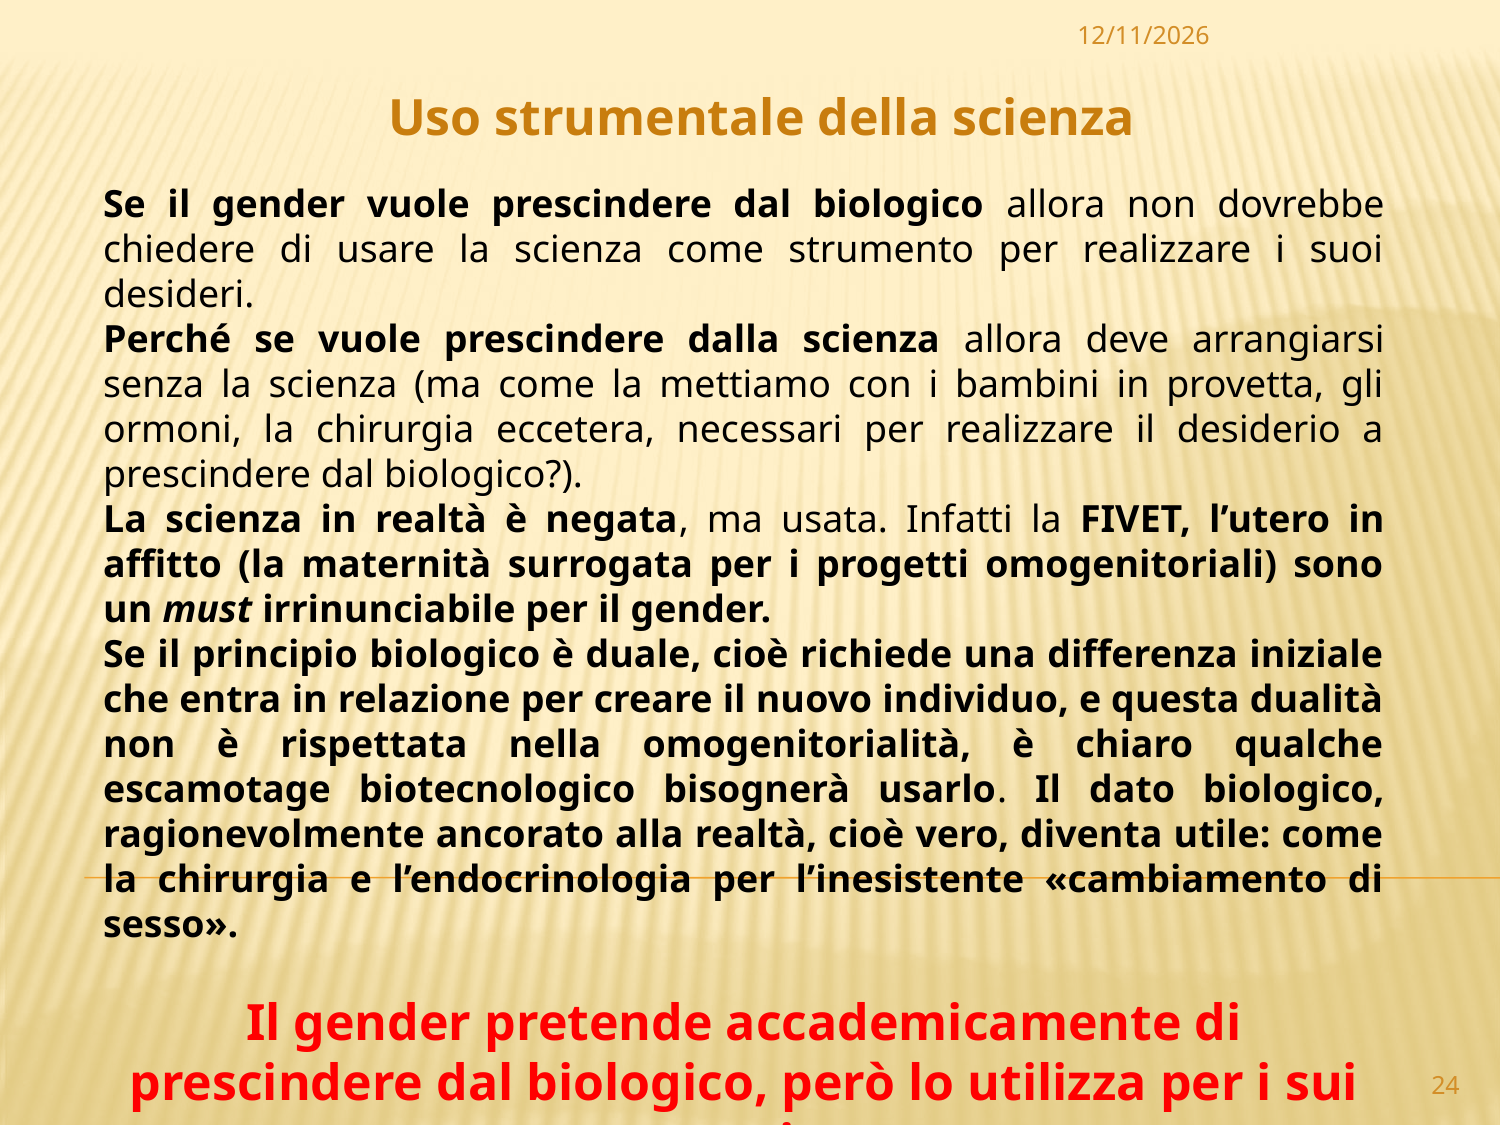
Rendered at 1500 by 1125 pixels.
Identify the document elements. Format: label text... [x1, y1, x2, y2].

text_box Se il gender vuole prescindere dal biologico allora non dovrebbe chiedere di usare la scienza come strumento per realizzare i suoi desideri. Perché se vuole prescindere dalla scienza allora deve arrangiarsi senza la scienza (ma come la mettiamo con i bambini in provetta, gli ormoni, la chirurgia eccetera, necessari per realizzare il desiderio a prescindere dal biologico?). La scienza in realtà è negata, ma usata. Infatti la FIVET, l’utero in affitto (la maternità surrogata per i progetti omogenitoriali) sono un must irrinunciabile per il gender. Se il principio biologico è duale, cioè richiede una differenza iniziale che entra in relazione per creare il nuovo individuo, e questa dualità non è rispettata nella omogenitorialità, è chiaro qualche escamotage biotecnologico bisognerà usarlo. Il dato biologico, ragionevolmente ancorato alla realtà, cioè vero, diventa utile: come la chirurgia e l’endocrinologia per l’inesistente «cambiamento di sesso». Il gender pretende accademicamente di prescindere dal biologico, però lo utilizza per i sui scopi. [88, 172, 1400, 1125]
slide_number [1062, 12, 1475, 60]
slide_number 24 [1350, 1061, 1475, 1103]
text_box Uso strumentale della scienza [218, 78, 1306, 153]
